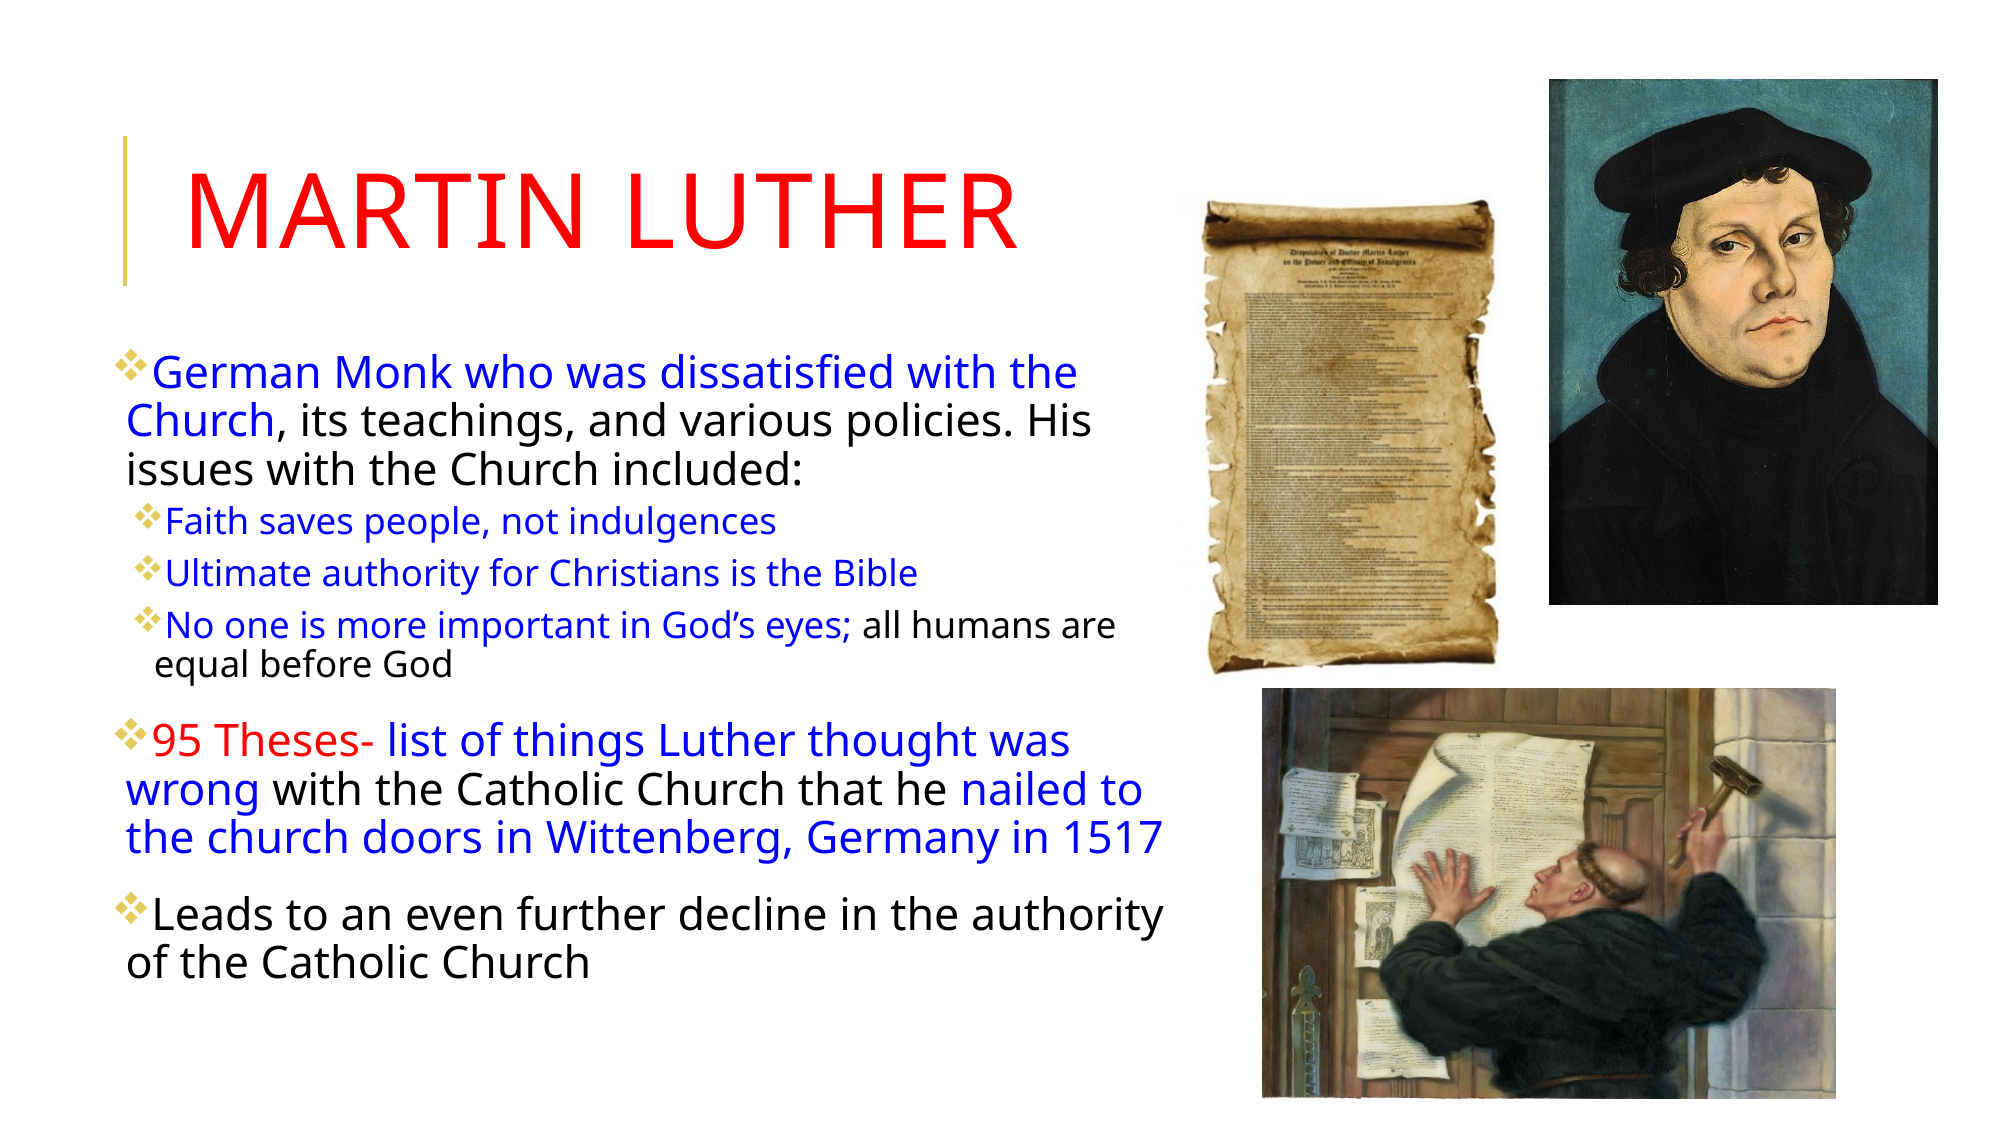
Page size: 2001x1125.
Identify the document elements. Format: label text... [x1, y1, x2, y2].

list German Monk who was dissatisfied with the Church, its teachings, and various policies. His issues with the Church included: Faith saves people, not indulgences Ultimate authority for Christians is the Bible No one is more important in God’s eyes; all humans are equal before God 95 Theses- list of things Luther thought was wrong with the Catholic Church that he nailed to the church doors in Wittenberg, Germany in 1517 Leads to an even further decline in the authority of the Catholic Church [103, 341, 1192, 1035]
picture [1173, 188, 1836, 1099]
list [1548, 79, 1938, 605]
title Martin Luther [168, 96, 1542, 342]
